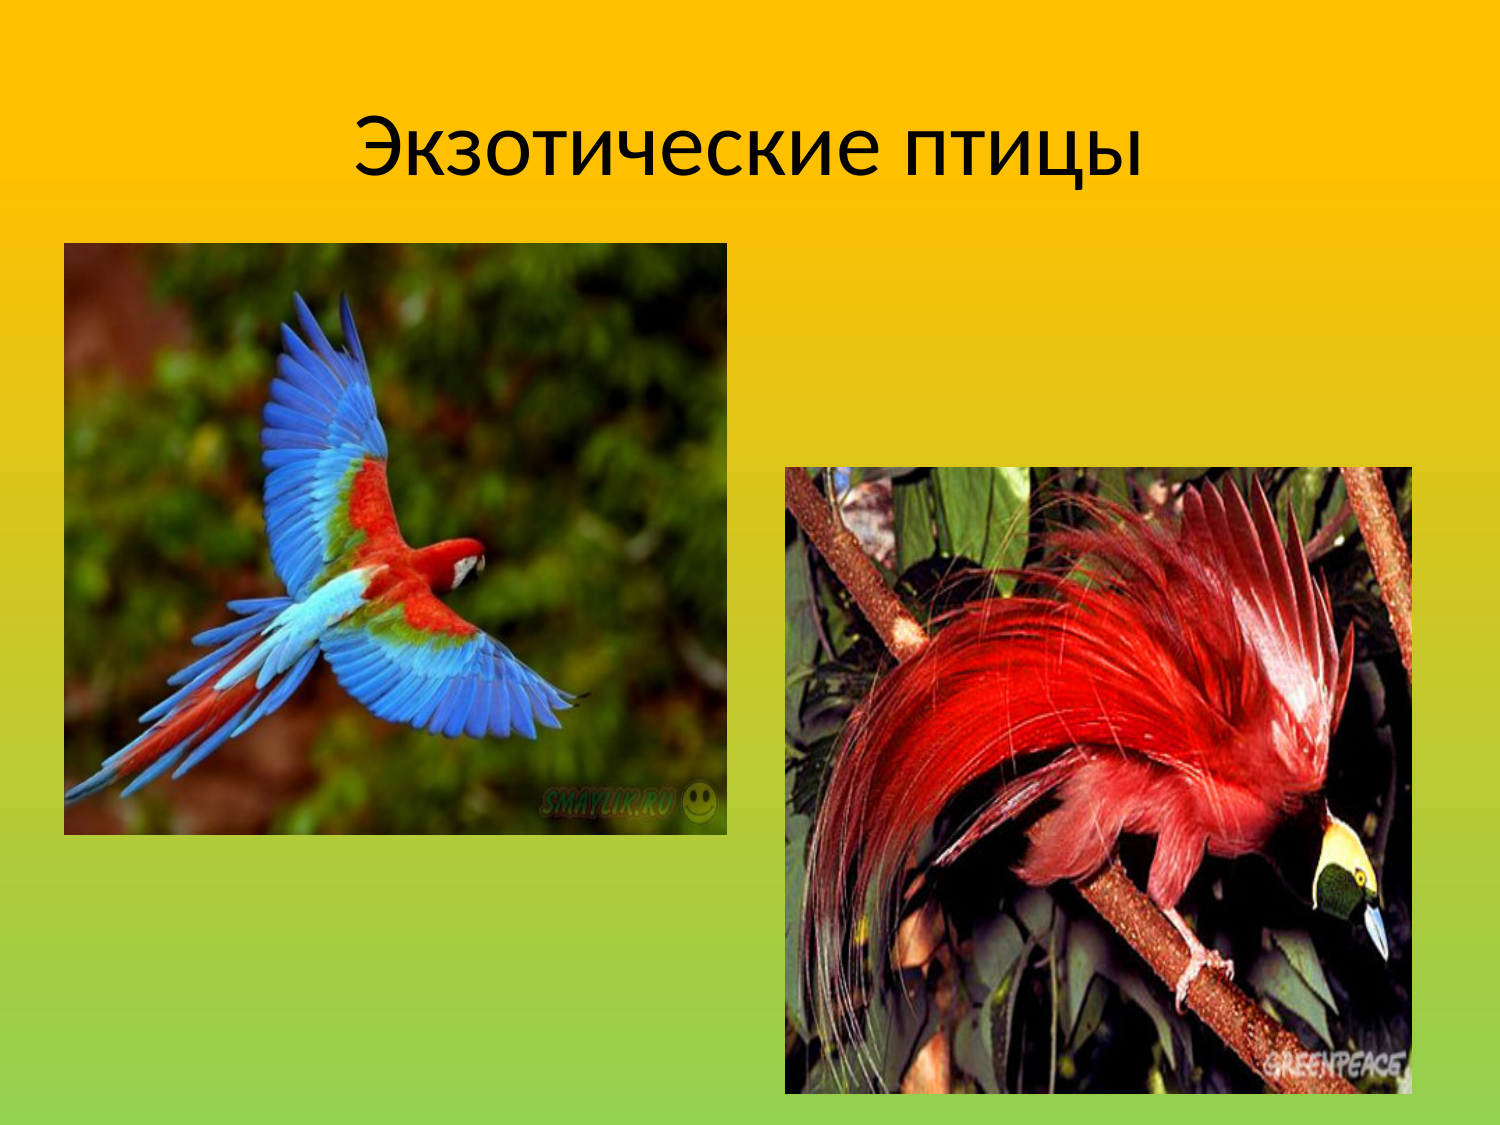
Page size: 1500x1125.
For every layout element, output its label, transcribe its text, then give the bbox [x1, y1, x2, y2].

picture [64, 243, 727, 835]
title Экзотические птицы [75, 45, 1425, 233]
picture [785, 467, 1412, 1095]
